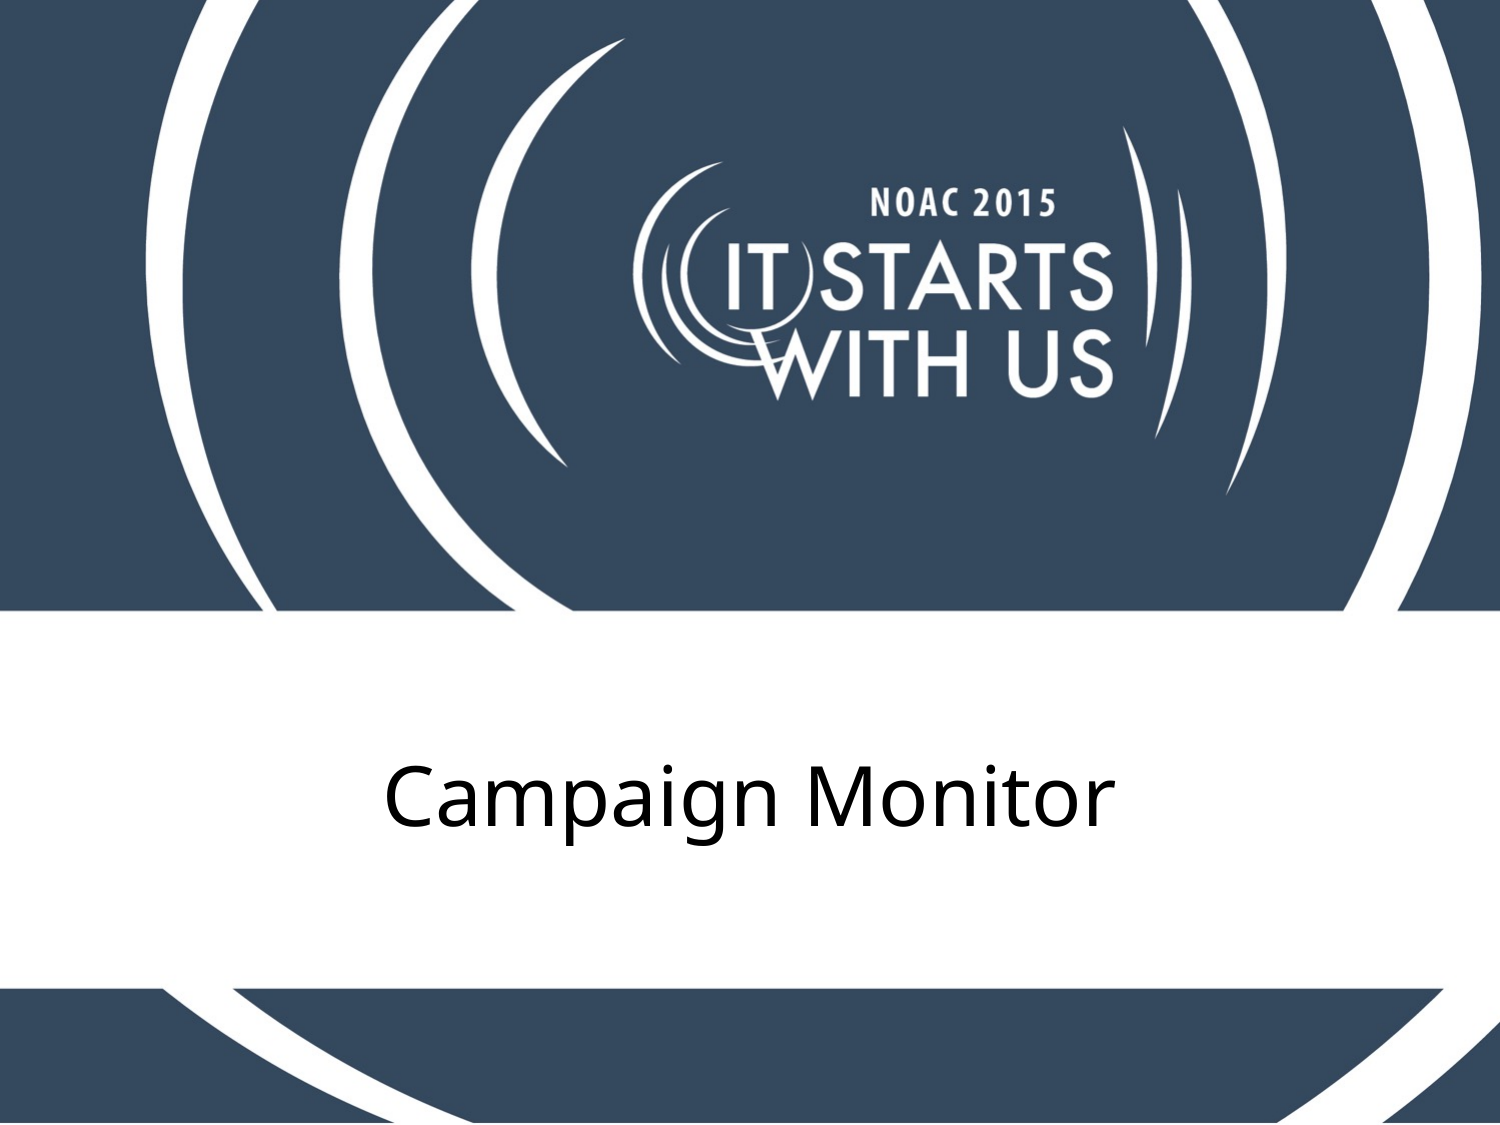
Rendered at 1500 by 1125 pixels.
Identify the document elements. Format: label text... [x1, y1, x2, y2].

text_box Campaign Monitor [74, 699, 1425, 887]
picture [0, 0, 1500, 1125]
